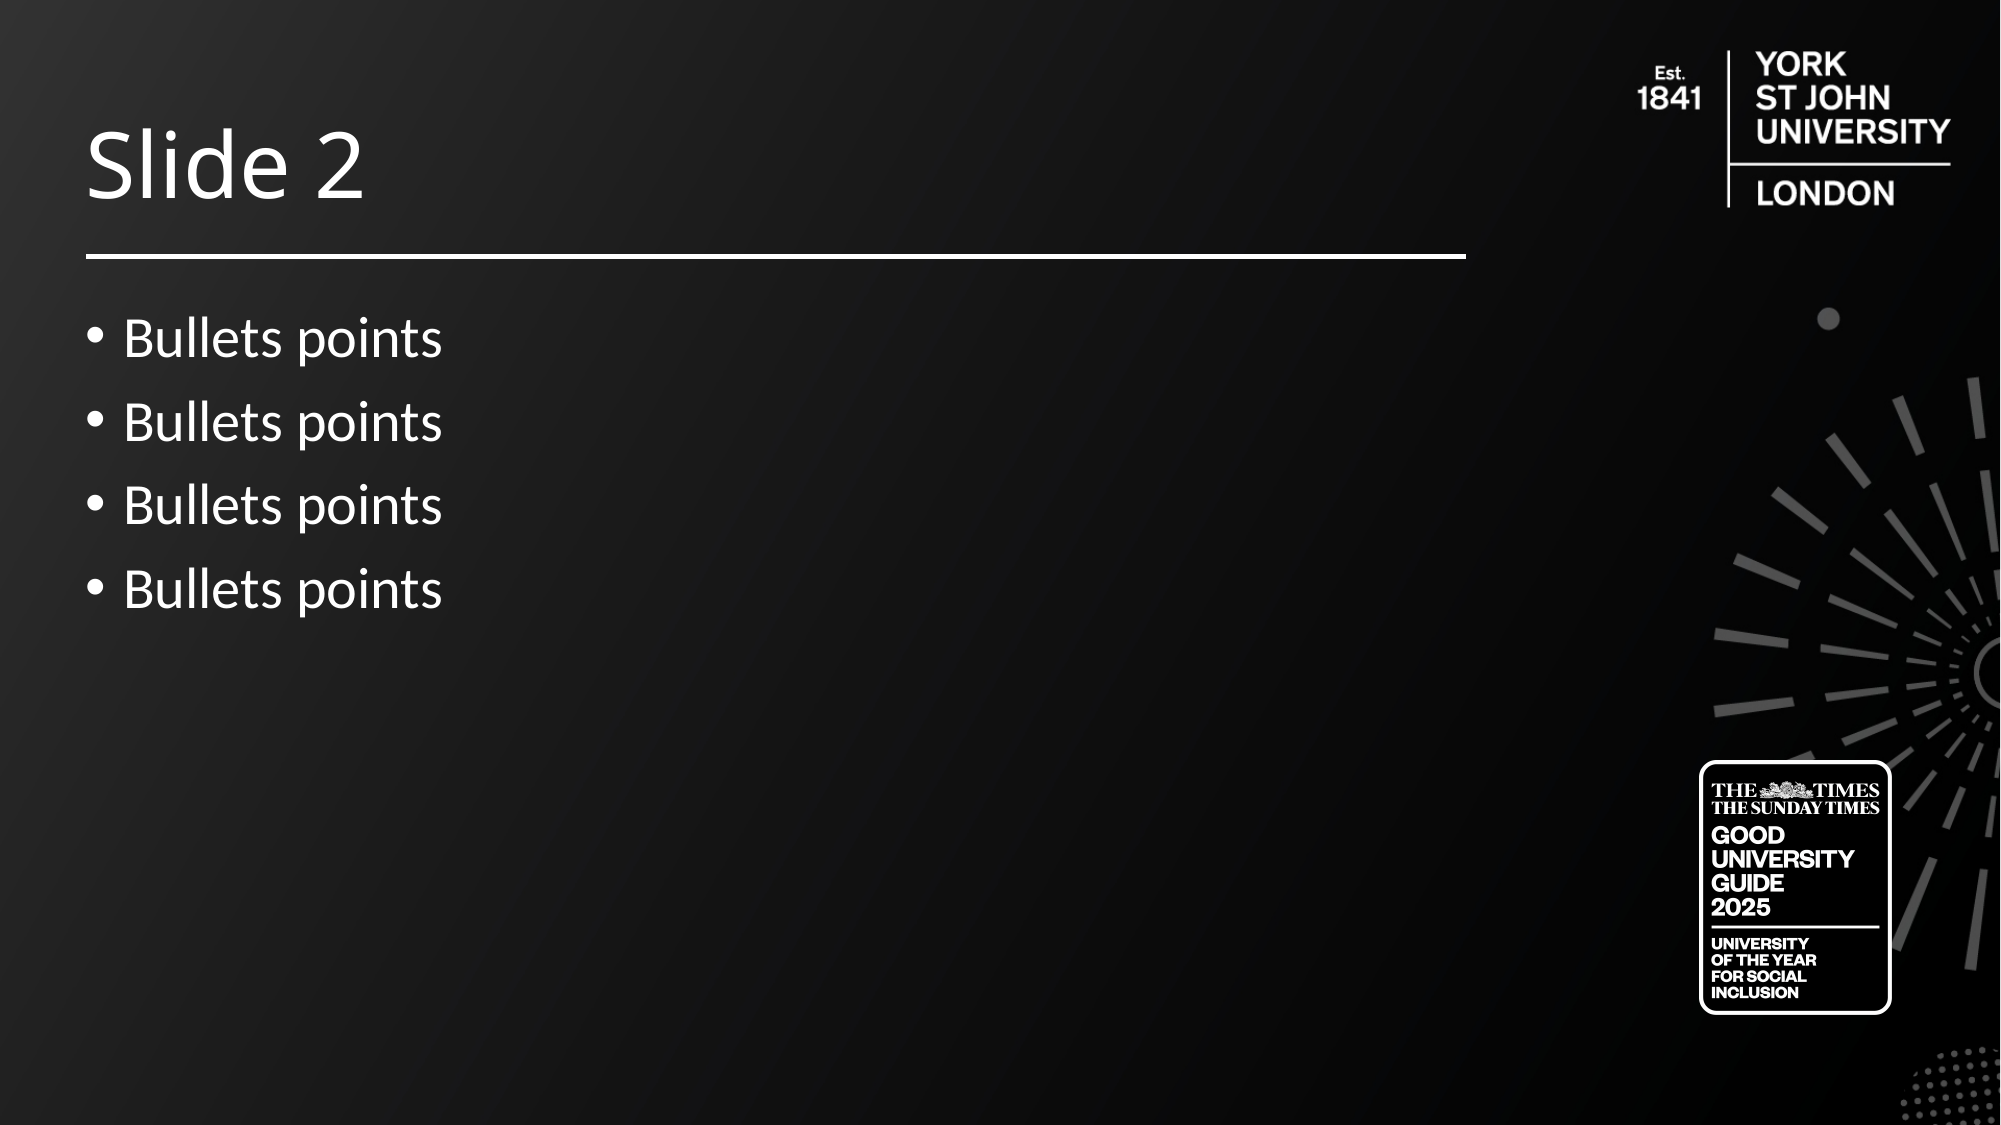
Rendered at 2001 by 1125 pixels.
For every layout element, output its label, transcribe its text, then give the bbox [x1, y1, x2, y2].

title Slide 2 [70, 59, 1796, 278]
list Bullets points Bullets points Bullets points Bullets points [70, 299, 1796, 1014]
picture [0, 0, 2001, 1125]
